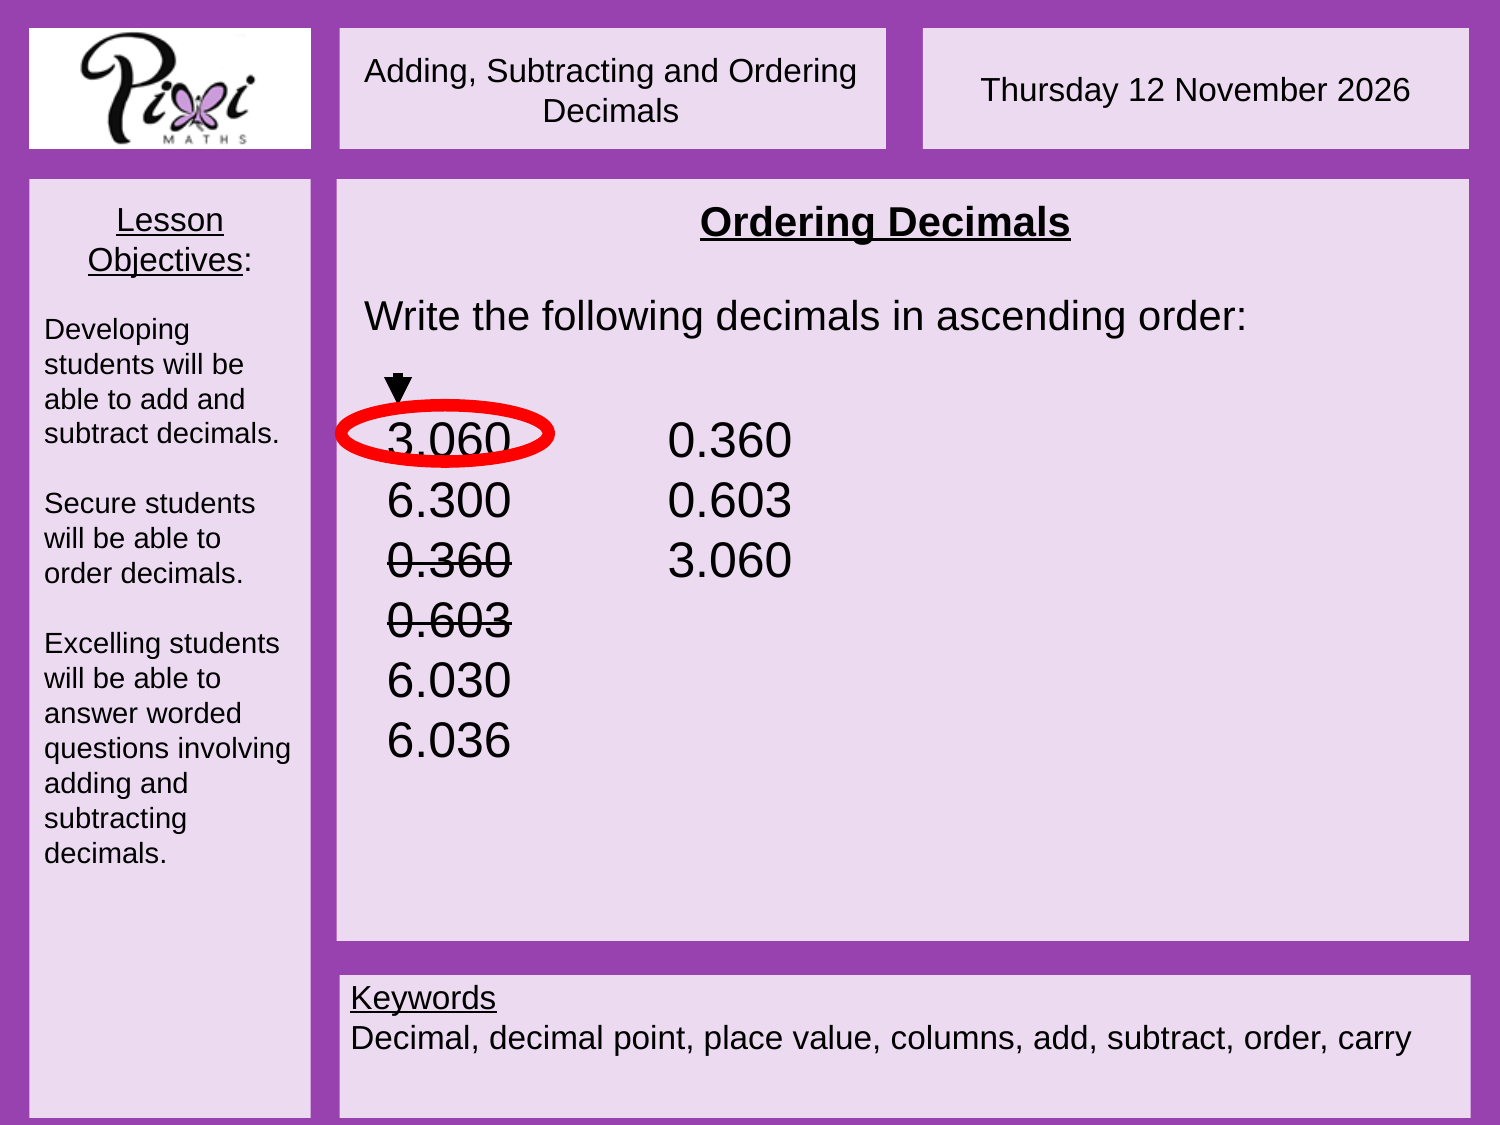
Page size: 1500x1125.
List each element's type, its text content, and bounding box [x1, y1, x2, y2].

picture [0, 0, 1500, 1125]
text_box Write the following decimals in ascending order: [349, 281, 1439, 346]
text_box [341, 405, 549, 462]
text_box 0.360 0.603 3.060 [652, 400, 1024, 596]
text_box Ordering Decimals [349, 187, 1422, 252]
text_box 3.060 6.300 0.360 0.603 6.030 6.036 [371, 400, 743, 776]
